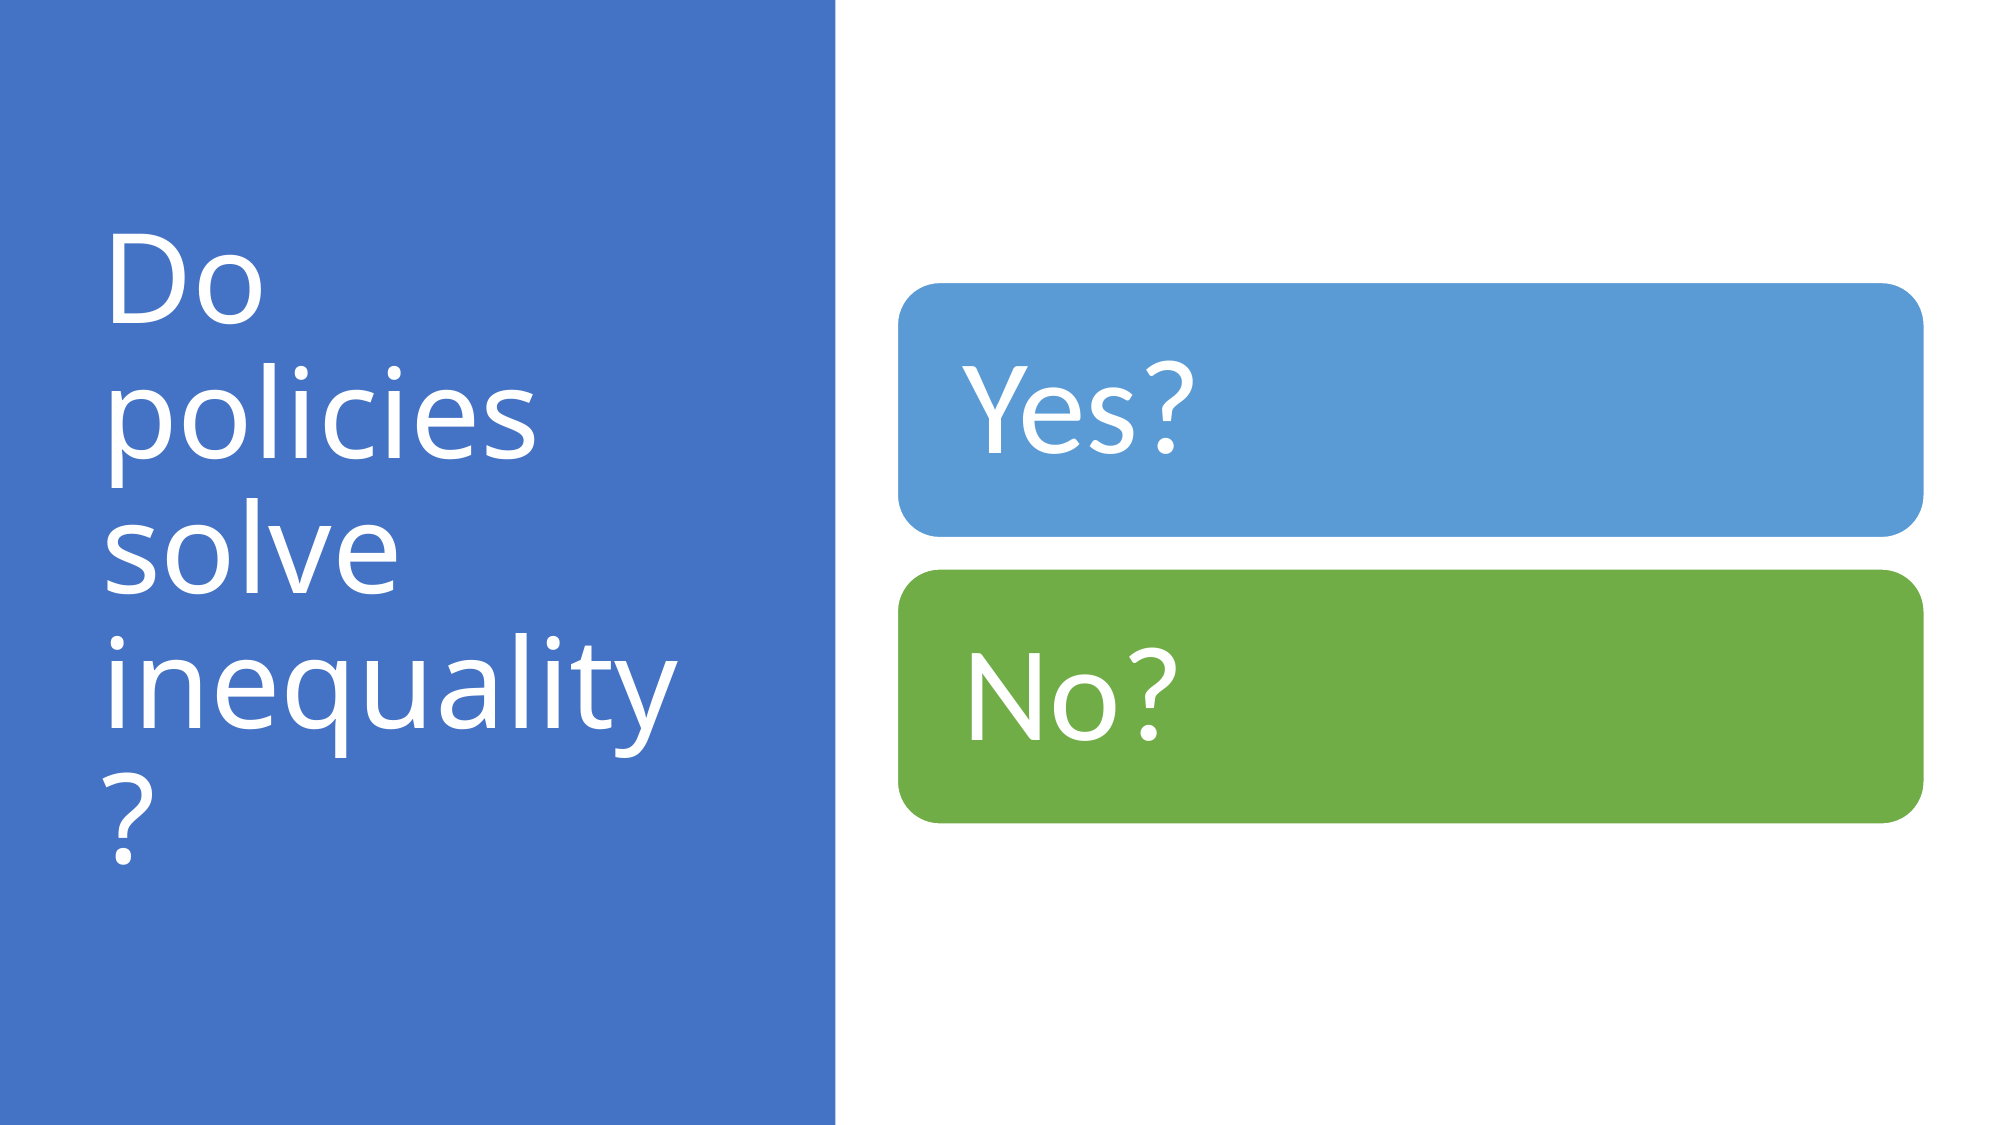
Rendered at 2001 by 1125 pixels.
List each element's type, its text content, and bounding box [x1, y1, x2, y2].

text_box [0, 0, 836, 1125]
title Do policies solve inequality? [86, 101, 711, 1005]
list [897, 101, 1925, 1005]
